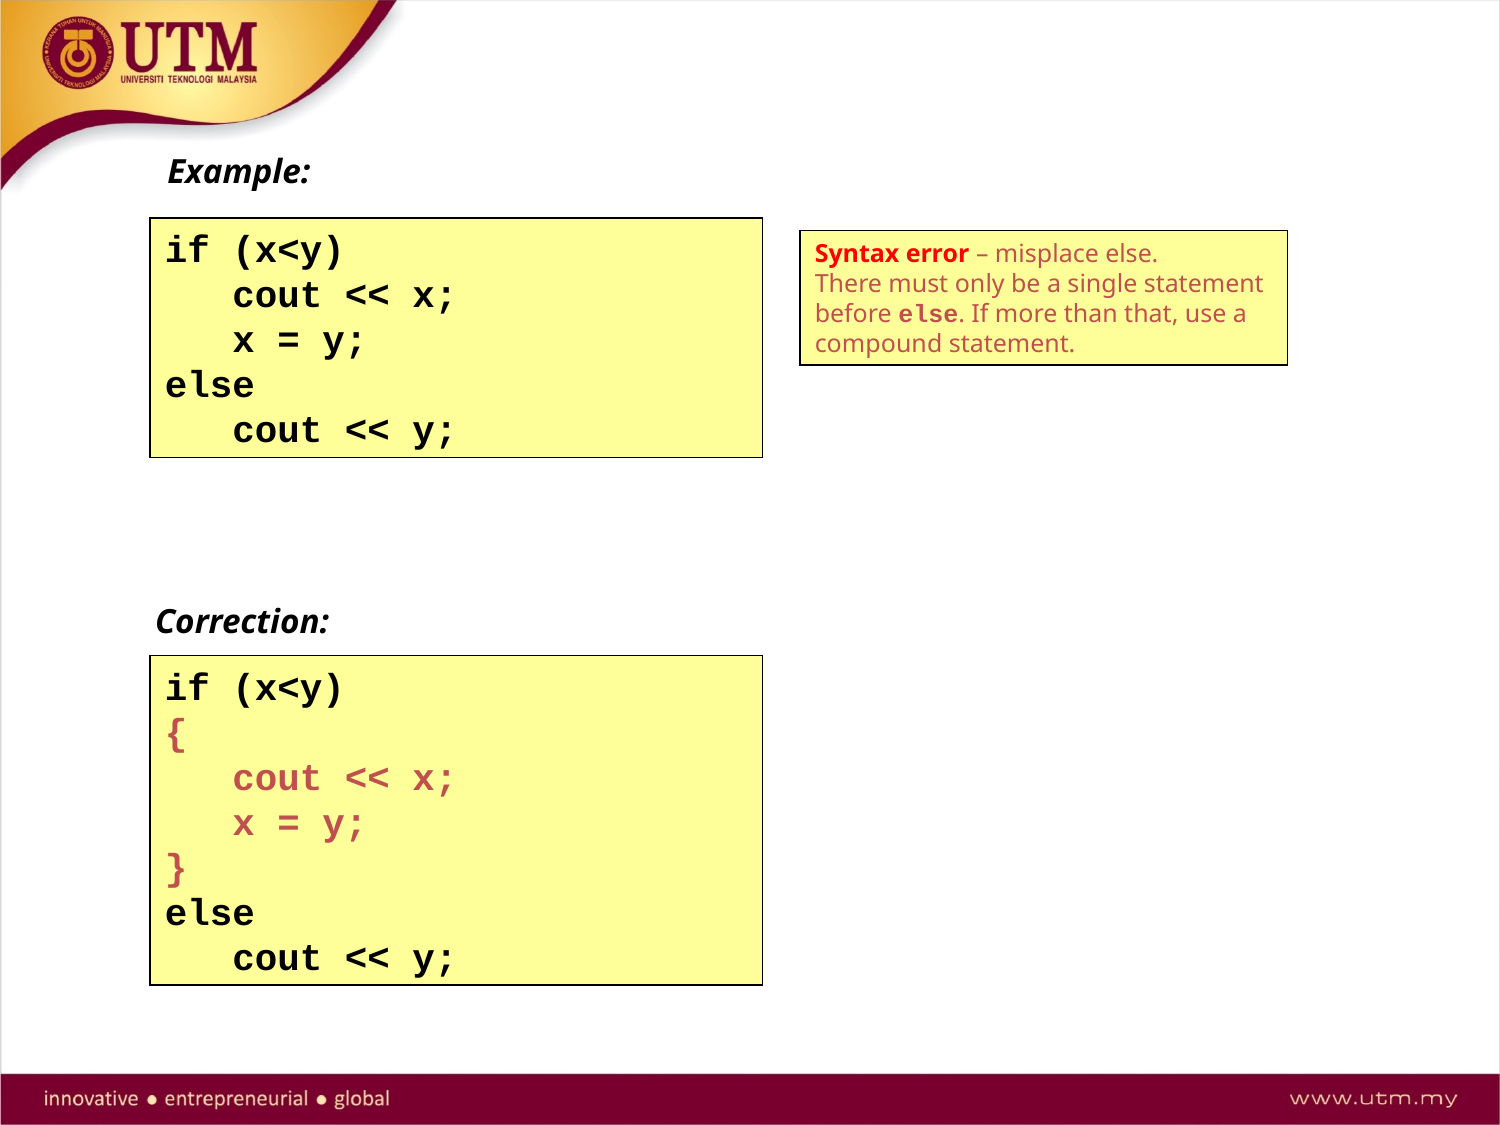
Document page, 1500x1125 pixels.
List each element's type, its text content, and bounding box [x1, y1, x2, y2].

text_box Syntax error – misplace else. There must only be a single statement before else. If more than that, use a compound statement. [800, 230, 1288, 365]
text_box if (x<y) { cout << x; x = y; } else cout << y; [149, 655, 763, 986]
text_box Correction: [140, 592, 345, 648]
picture [0, 0, 1500, 1125]
text_box Example: [152, 142, 326, 198]
text_box if (x<y) cout << x; x = y; else cout << y; [149, 217, 763, 458]
